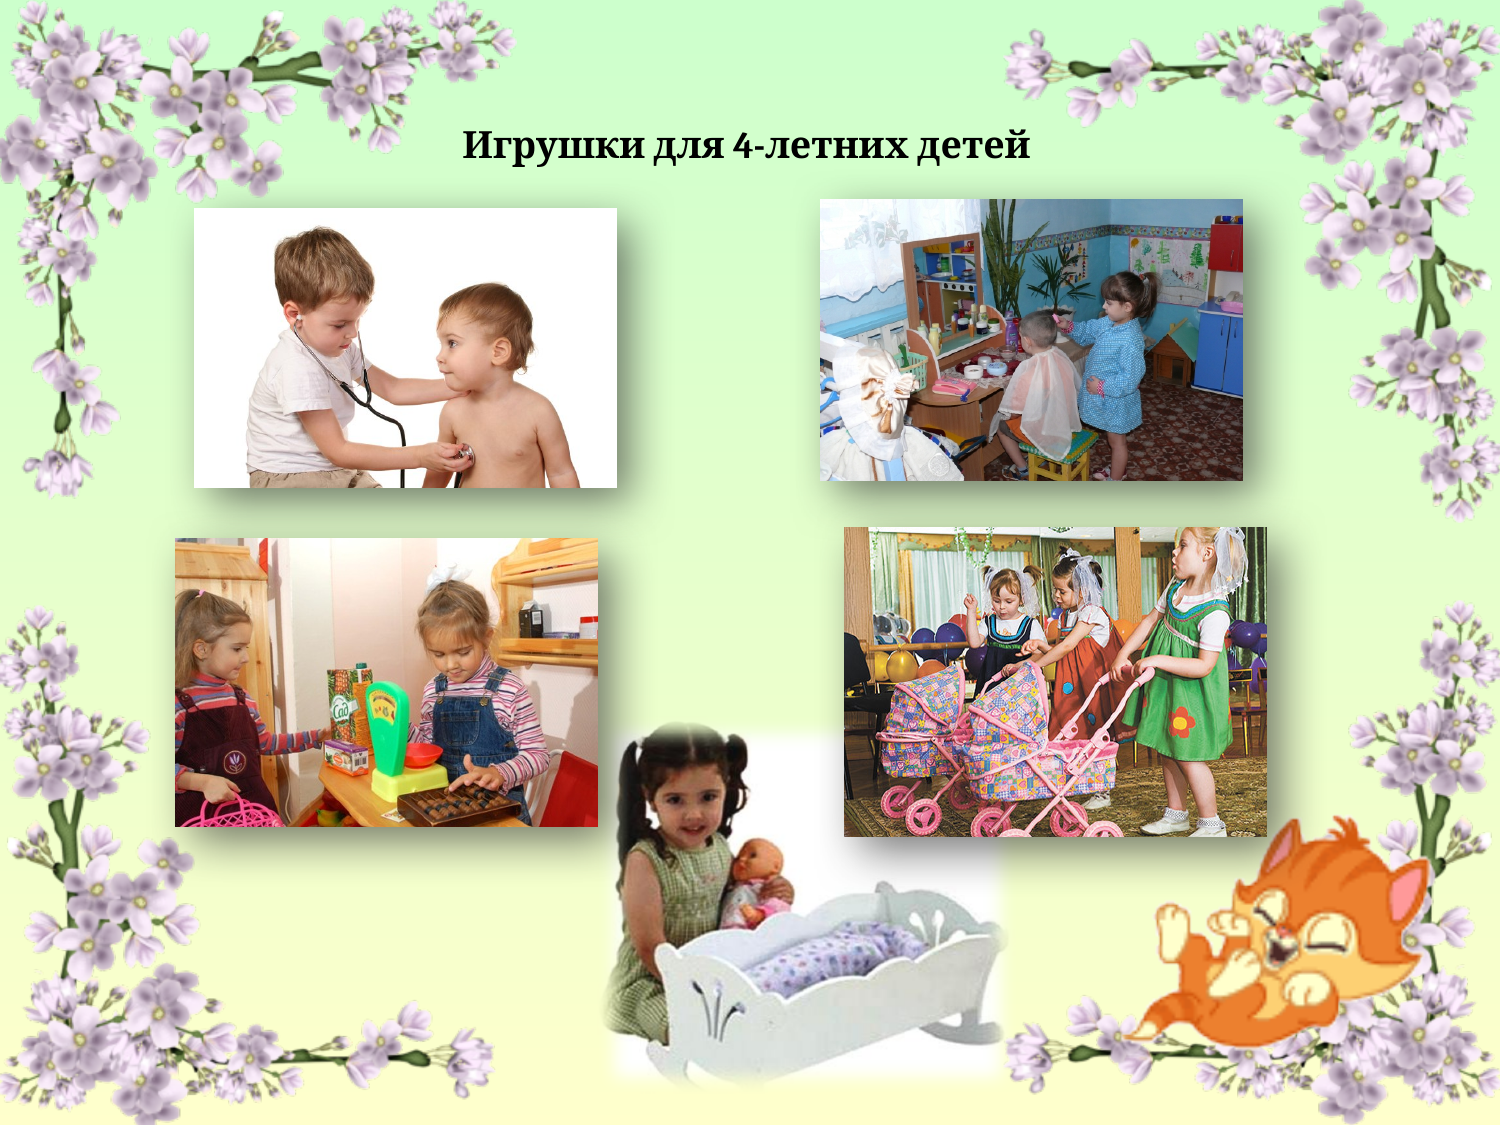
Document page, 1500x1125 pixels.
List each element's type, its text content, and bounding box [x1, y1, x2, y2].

picture [0, 0, 617, 500]
picture [0, 526, 1500, 1125]
picture [820, 0, 1500, 522]
text_box Игрушки для 4-летних детей [447, 113, 1046, 174]
